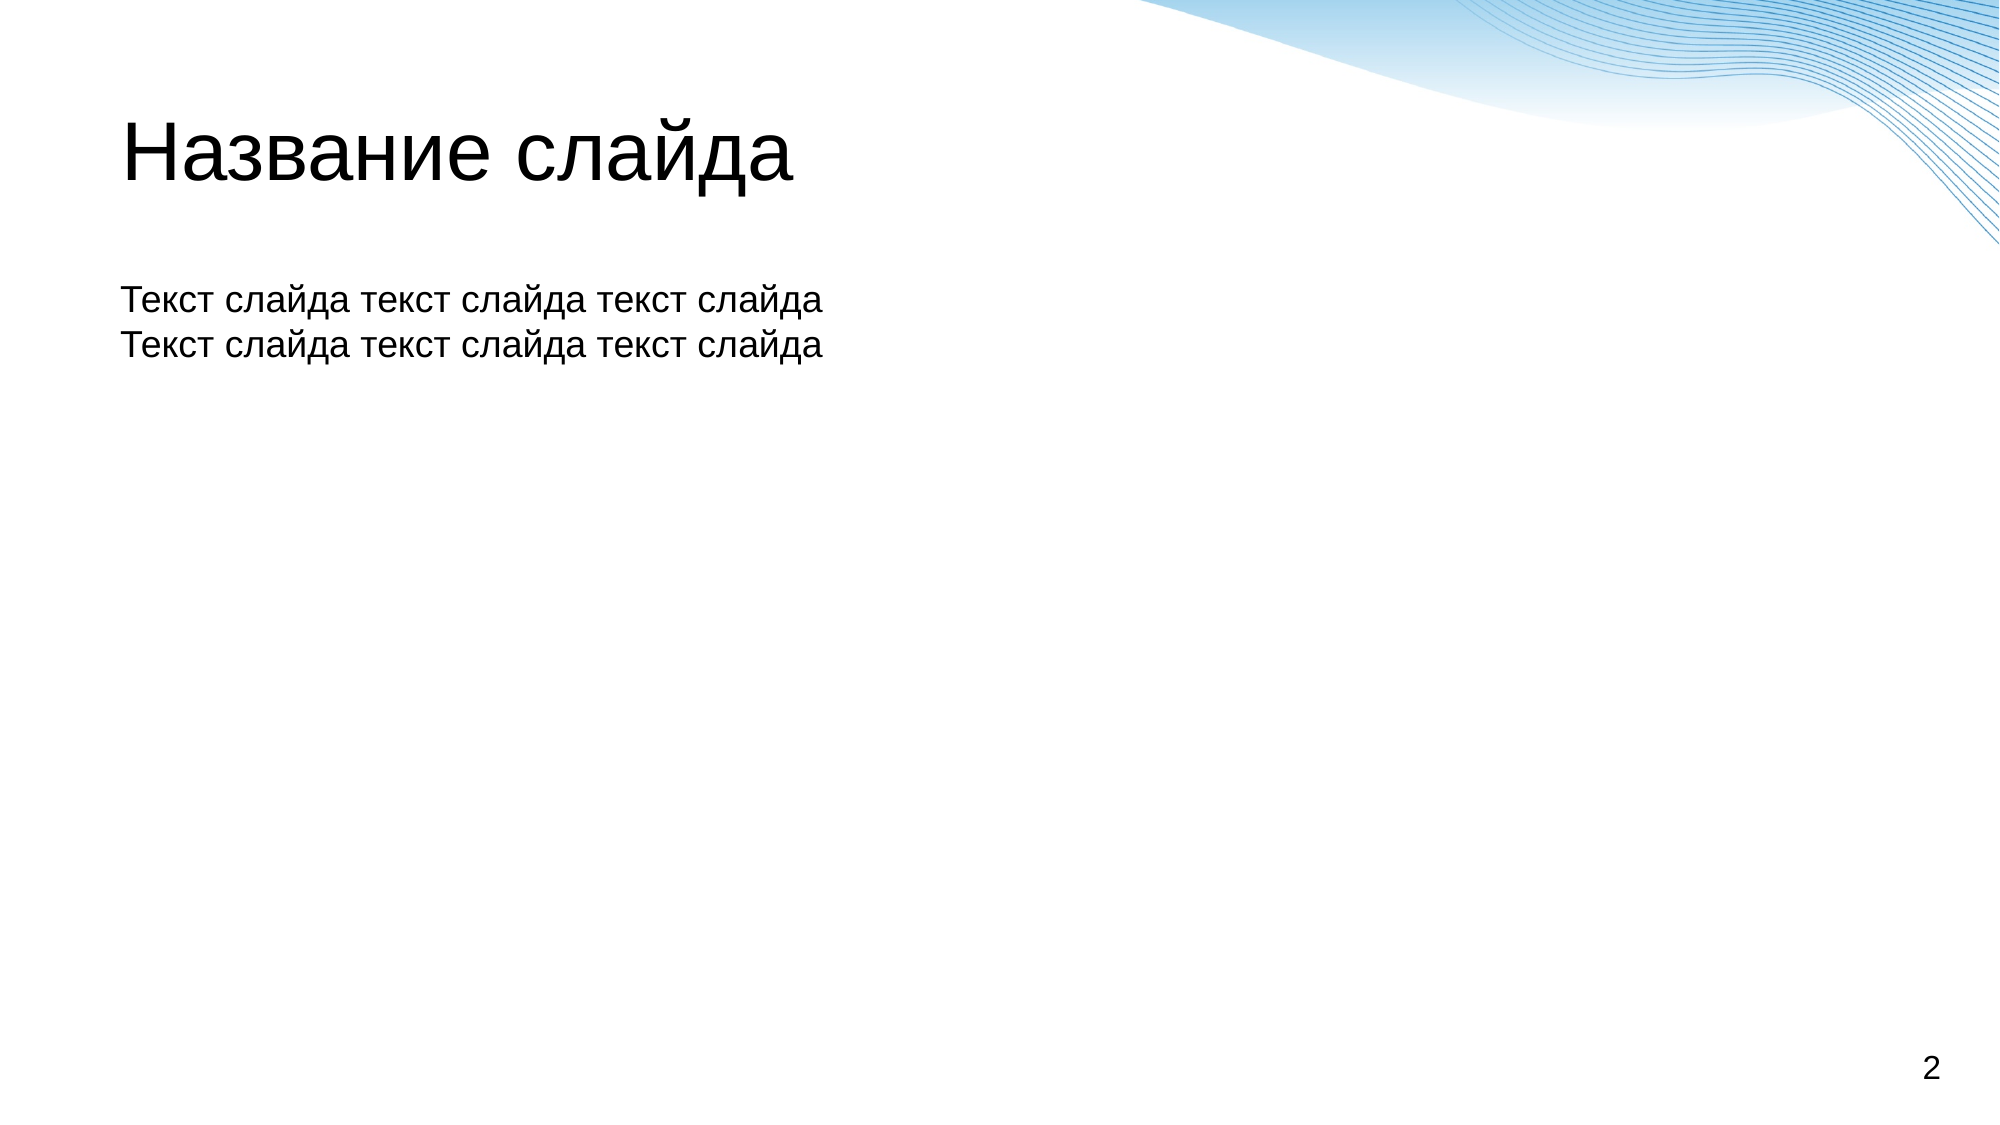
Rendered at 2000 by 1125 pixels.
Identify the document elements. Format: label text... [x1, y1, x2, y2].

picture [0, 0, 2000, 1125]
slide_number 2 [1895, 1045, 1969, 1106]
text_box Название слайда [106, 90, 809, 205]
text_box Текст слайда текст слайда текст слайда Текст слайда текст слайда текст слайда [105, 267, 839, 372]
